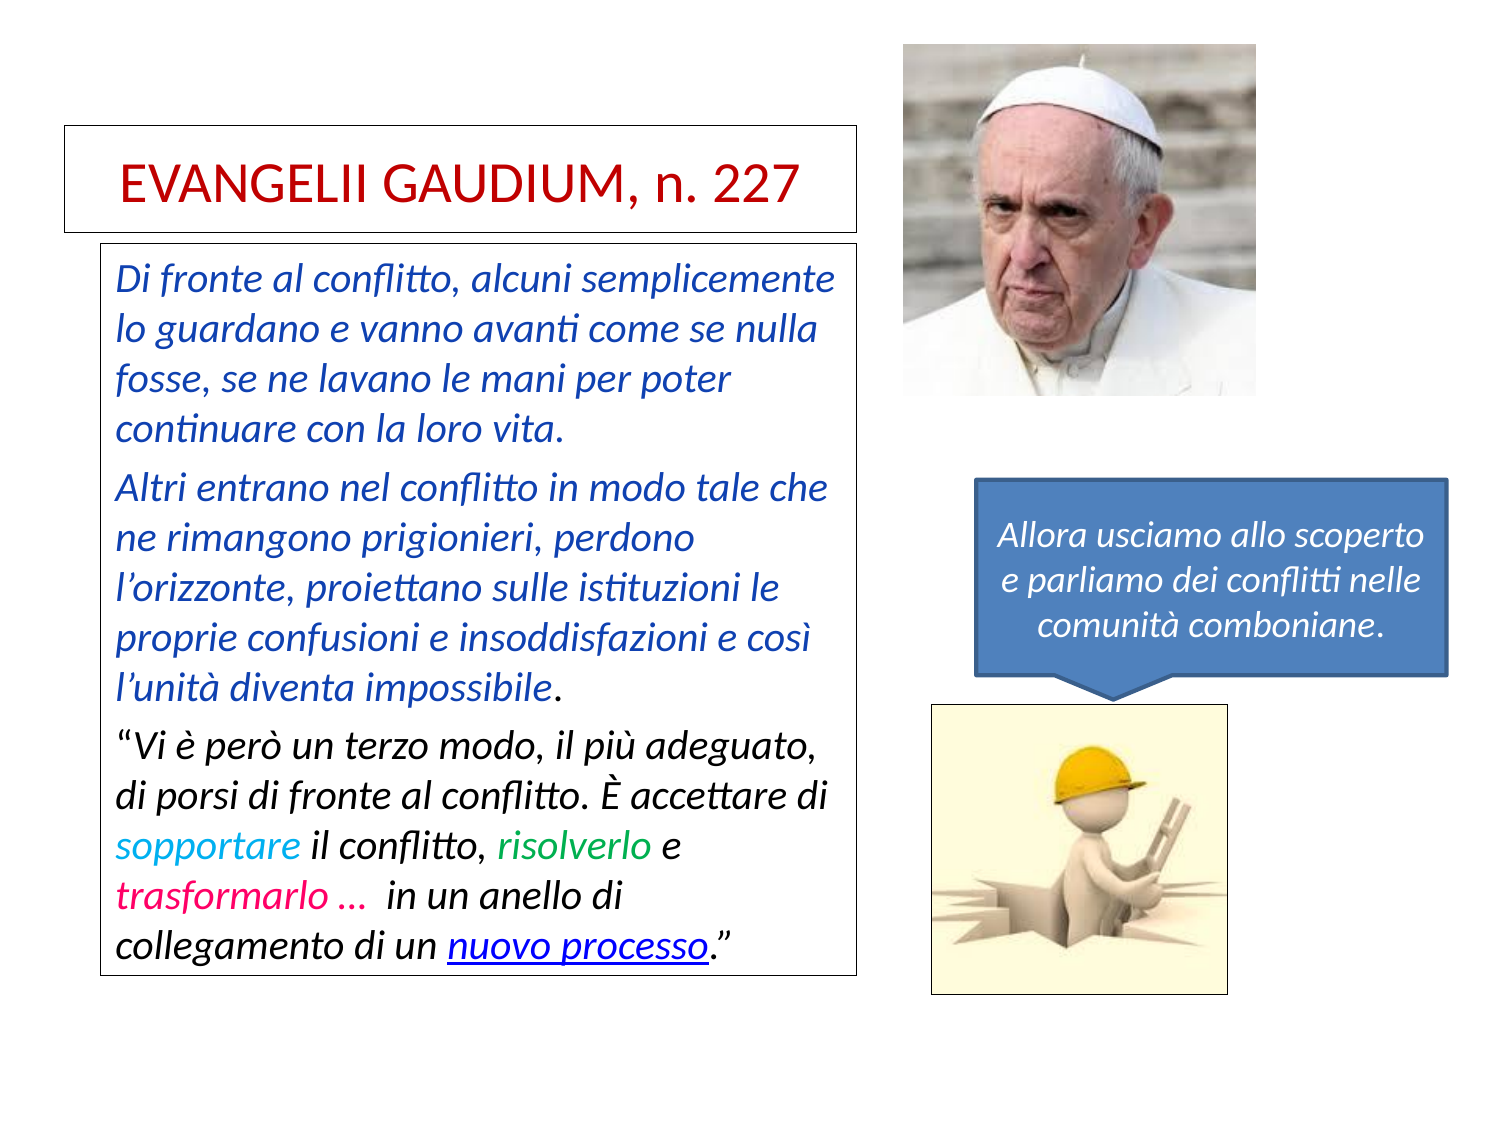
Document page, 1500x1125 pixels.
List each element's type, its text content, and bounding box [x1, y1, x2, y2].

text_box Allora usciamo allo scoperto e parliamo dei conflitti nelle comunità comboniane. [974, 477, 1449, 702]
title EVANGELII GAUDIUM, n. 227 [64, 125, 857, 233]
picture [903, 43, 1256, 396]
picture [930, 703, 1228, 995]
list Di fronte al conflitto, alcuni semplicemente lo guardano e vanno avanti come se nulla fosse, se ne lavano le mani per poter continuare con la loro vita. Altri entrano nel conflitto in modo tale che ne rimangono prigionieri, perdono l’orizzonte, proiettano sulle istituzioni le proprie confusioni e insoddisfazioni e così l’unità diventa impossibile. “Vi è però un terzo modo, il più adeguato, di porsi di fronte al conflitto. È accettare di sopportare il conflitto, risolverlo e trasformarlo … in un anello di collegamento di un nuovo processo.” [100, 243, 857, 976]
